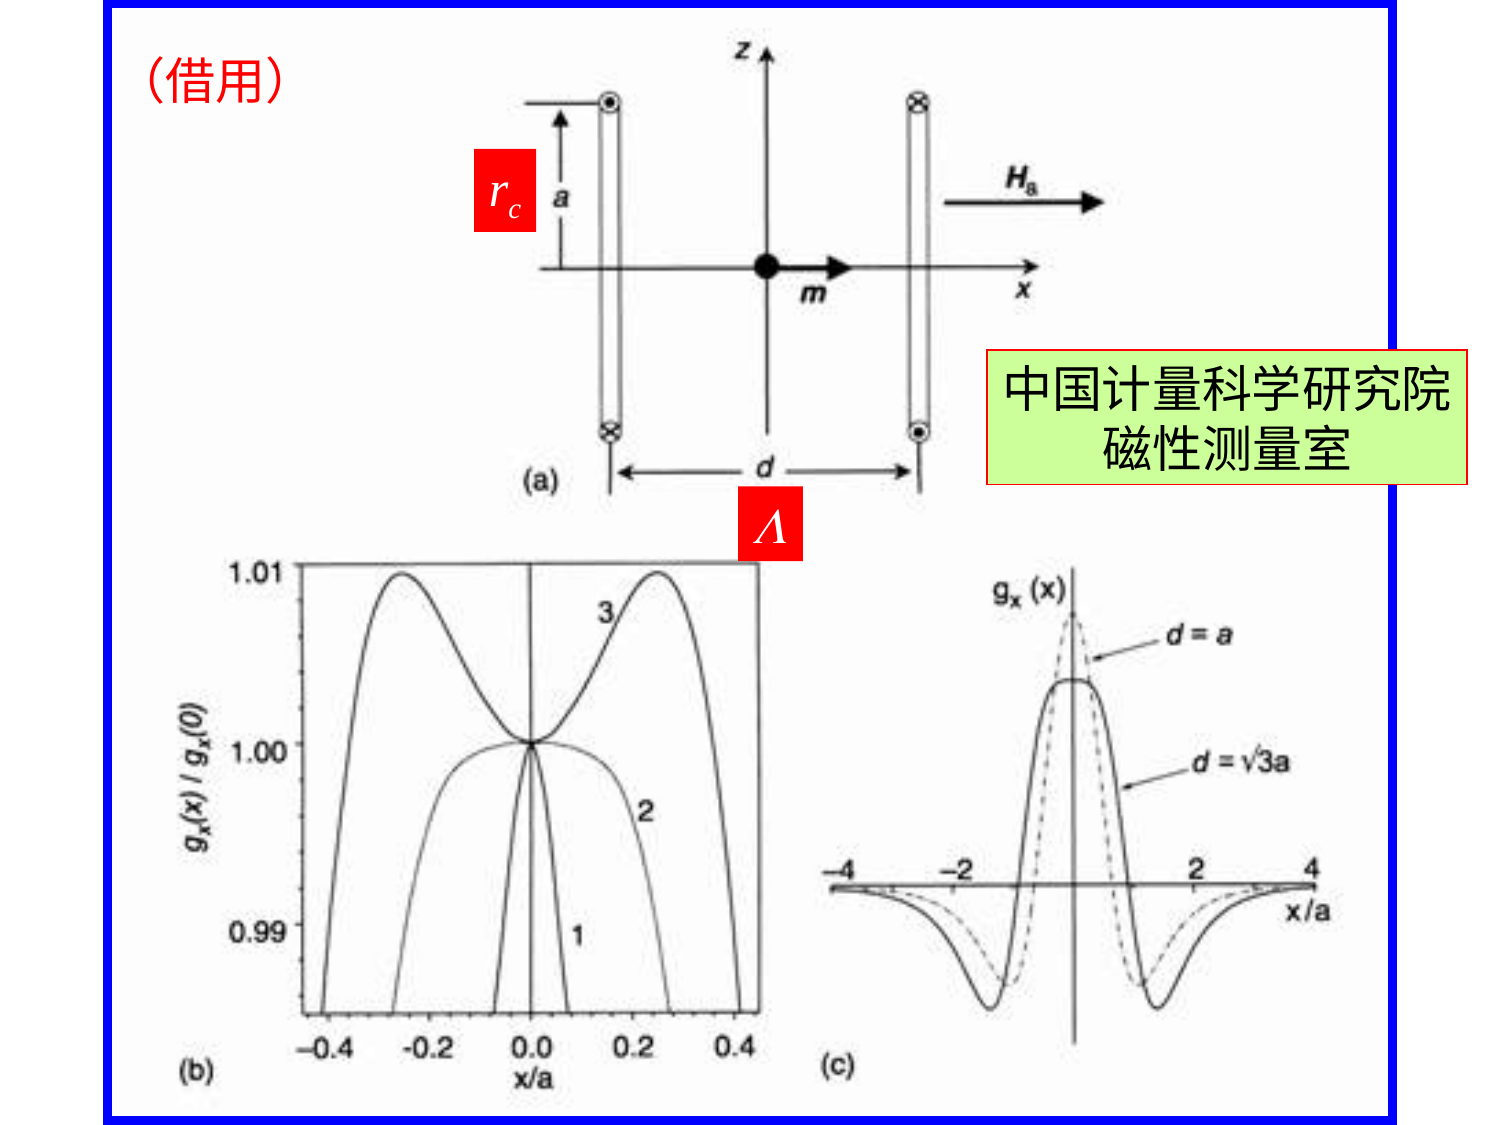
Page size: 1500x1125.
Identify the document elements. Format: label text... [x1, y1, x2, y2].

text_box （借用） [100, 42, 106, 118]
picture [111, 7, 1389, 1117]
text_box 中国计量科学研究院 磁性测量室 [1392, 349, 1467, 485]
